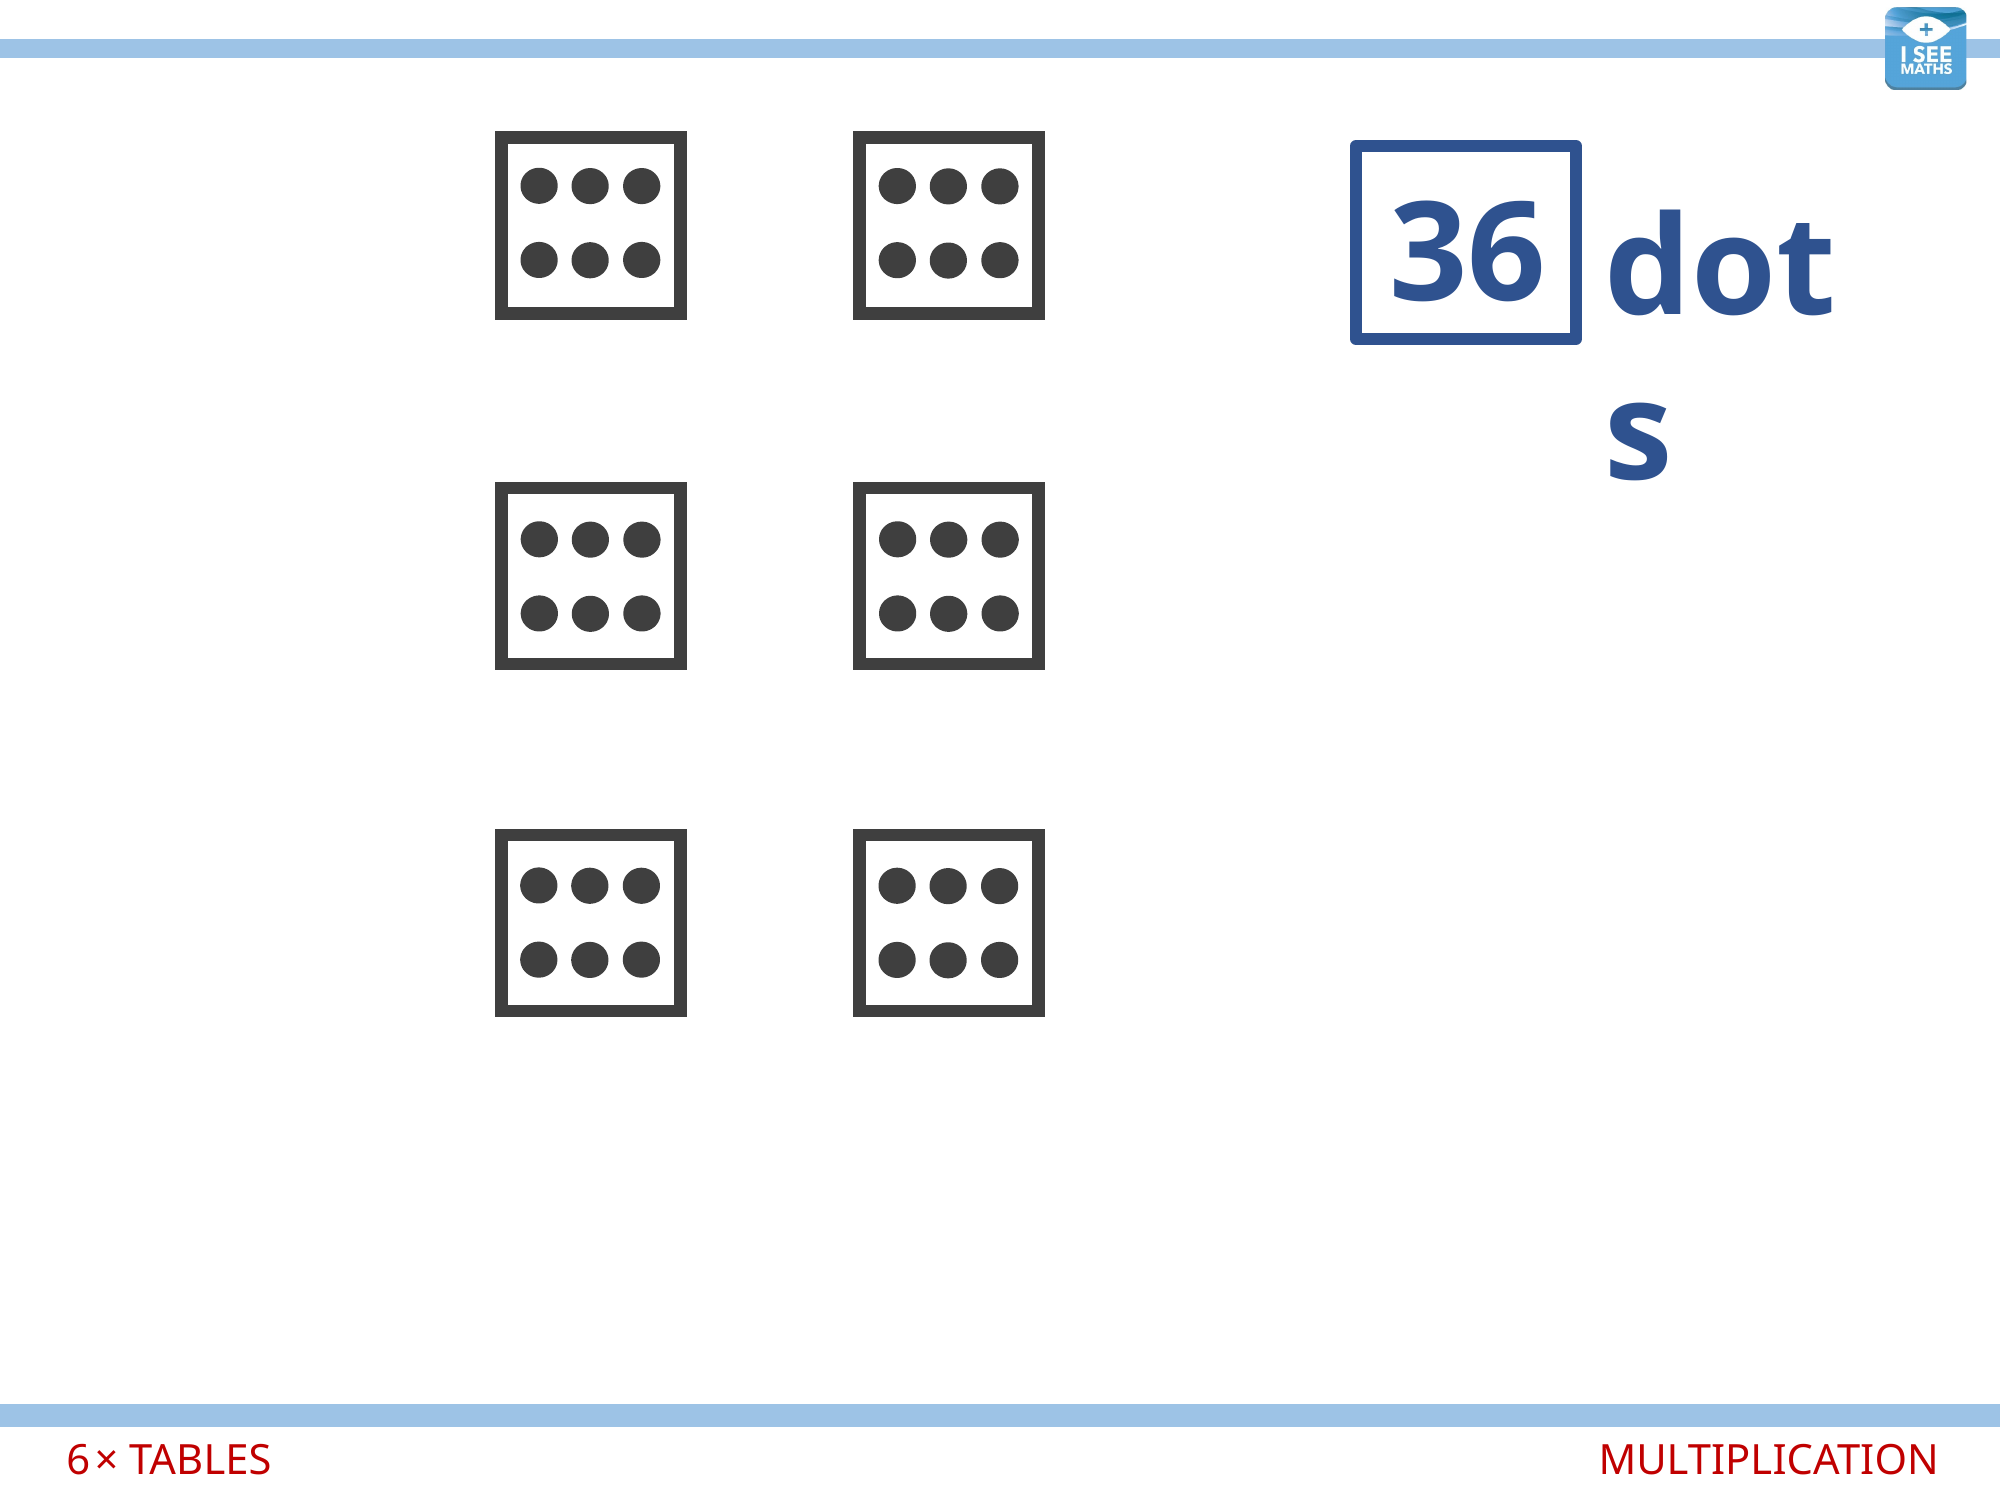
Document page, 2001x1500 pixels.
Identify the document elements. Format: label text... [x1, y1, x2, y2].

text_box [884, 873, 1013, 973]
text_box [526, 527, 655, 626]
text_box [1967, 39, 2000, 58]
picture [1885, 7, 1967, 90]
text_box [501, 835, 681, 1012]
text_box MULTIPLICATION [1583, 1425, 1954, 1491]
text_box [859, 835, 1039, 1012]
text_box [0, 39, 1885, 58]
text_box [884, 174, 1013, 273]
text_box [501, 487, 681, 664]
text_box [501, 137, 681, 314]
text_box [885, 527, 1013, 626]
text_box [526, 873, 654, 972]
text_box [859, 137, 1039, 314]
text_box 36 [1374, 155, 1562, 336]
text_box [1355, 145, 1577, 340]
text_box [526, 174, 655, 273]
text_box dots [1589, 169, 1919, 515]
text_box 6 × TABLES [51, 1427, 287, 1491]
text_box [0, 1404, 2000, 1427]
text_box [859, 487, 1039, 664]
